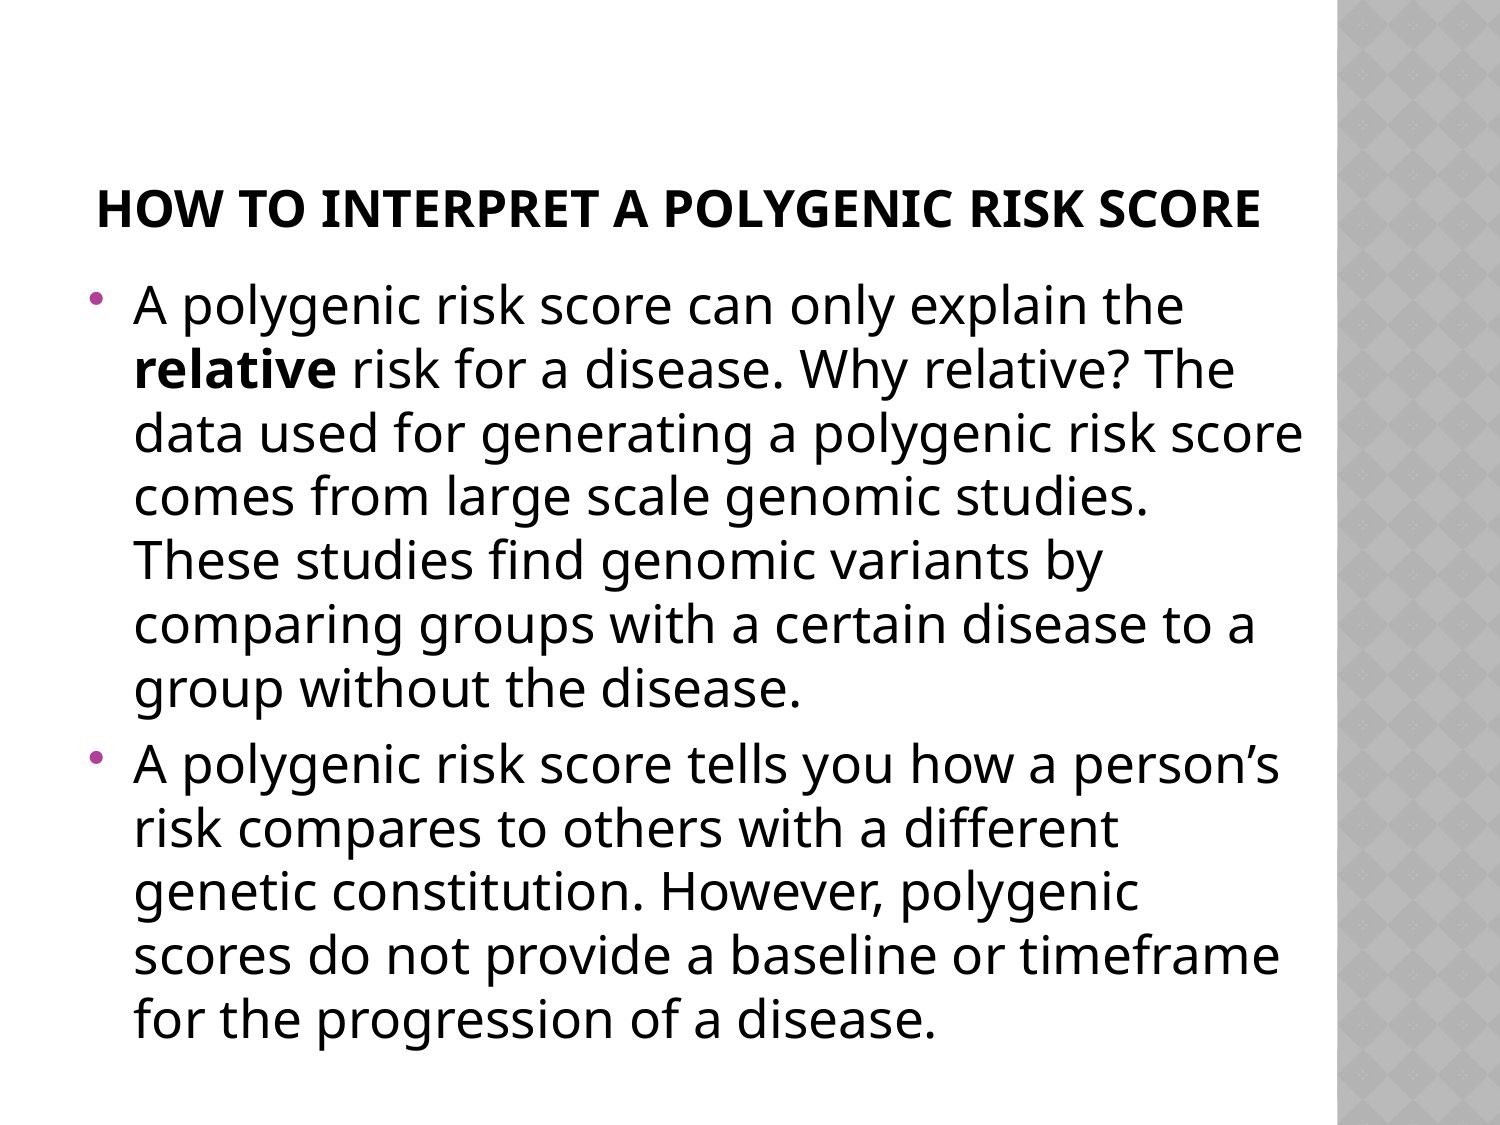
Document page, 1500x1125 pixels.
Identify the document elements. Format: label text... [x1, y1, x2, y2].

title How to interpret a polygenic risk score [87, 112, 1275, 264]
list A polygenic risk score can only explain the relative risk for a disease. Why relative? The data used for generating a polygenic risk score comes from large scale genomic studies. These studies find genomic variants by comparing groups with a certain disease to a group without the disease. A polygenic risk score tells you how a person’s risk compares to others with a different genetic constitution. However, polygenic scores do not provide a baseline or timeframe for the progression of a disease. [75, 264, 1325, 1059]
